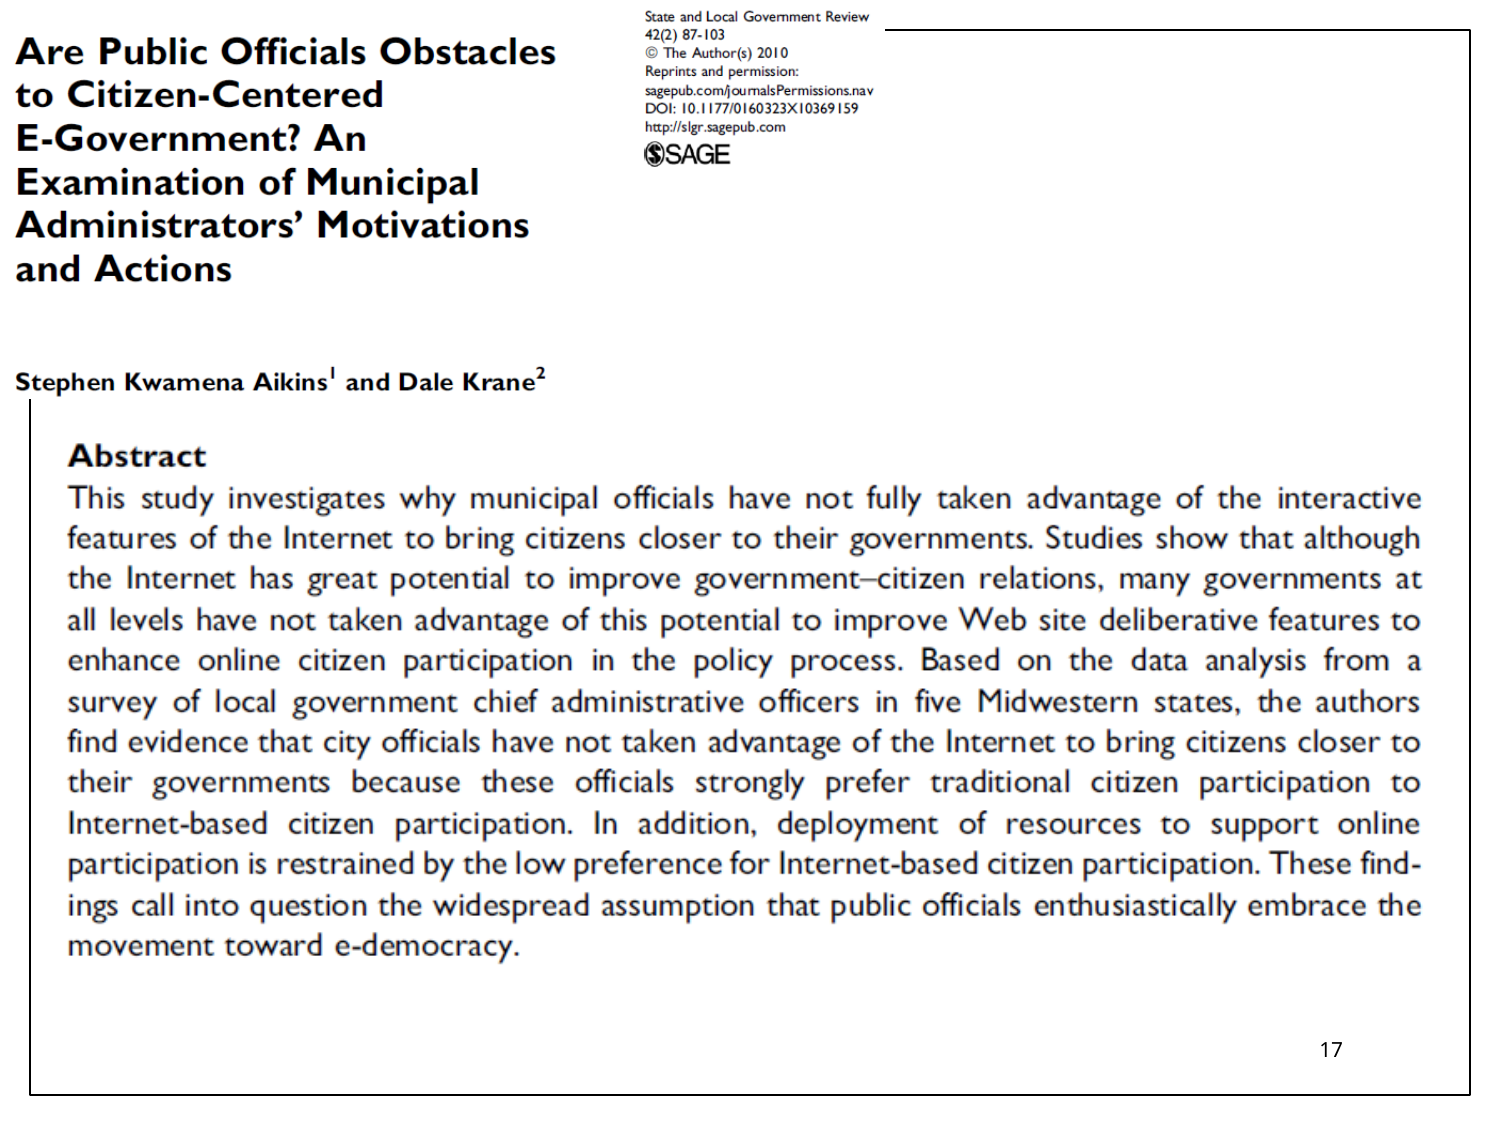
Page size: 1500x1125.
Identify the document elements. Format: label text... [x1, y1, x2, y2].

slide_number 17 [1147, 1020, 1358, 1081]
picture [0, 0, 886, 399]
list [61, 432, 1461, 977]
